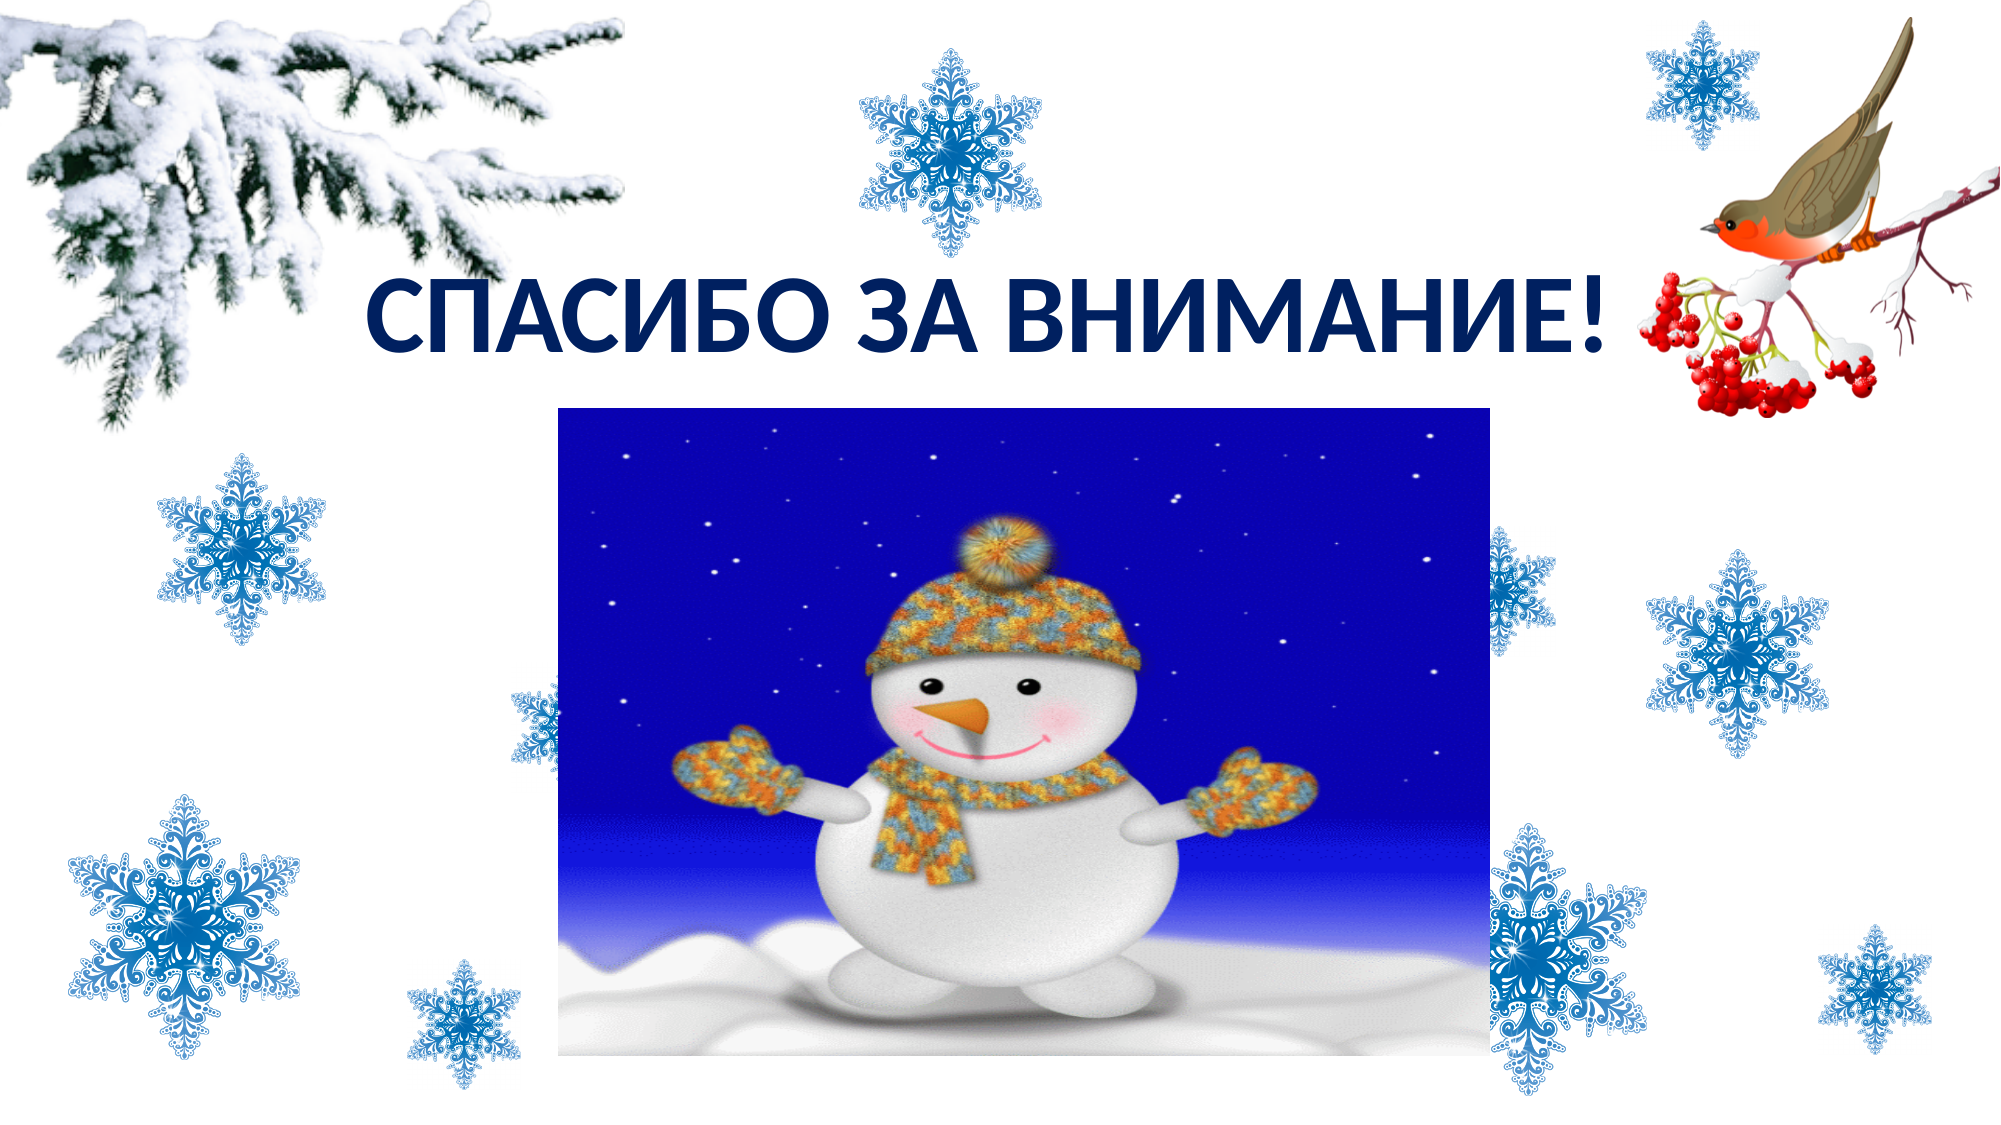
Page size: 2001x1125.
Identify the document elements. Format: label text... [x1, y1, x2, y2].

picture [859, 48, 1042, 258]
picture [68, 794, 300, 1060]
picture [1636, 17, 2000, 418]
picture [1818, 924, 1932, 1055]
picture [0, 0, 1647, 1096]
picture [1646, 549, 1829, 759]
picture [157, 453, 326, 646]
picture [407, 959, 521, 1090]
text_box СПАСИБО ЗА ВНИМАНИЕ! [625, 232, 1636, 383]
